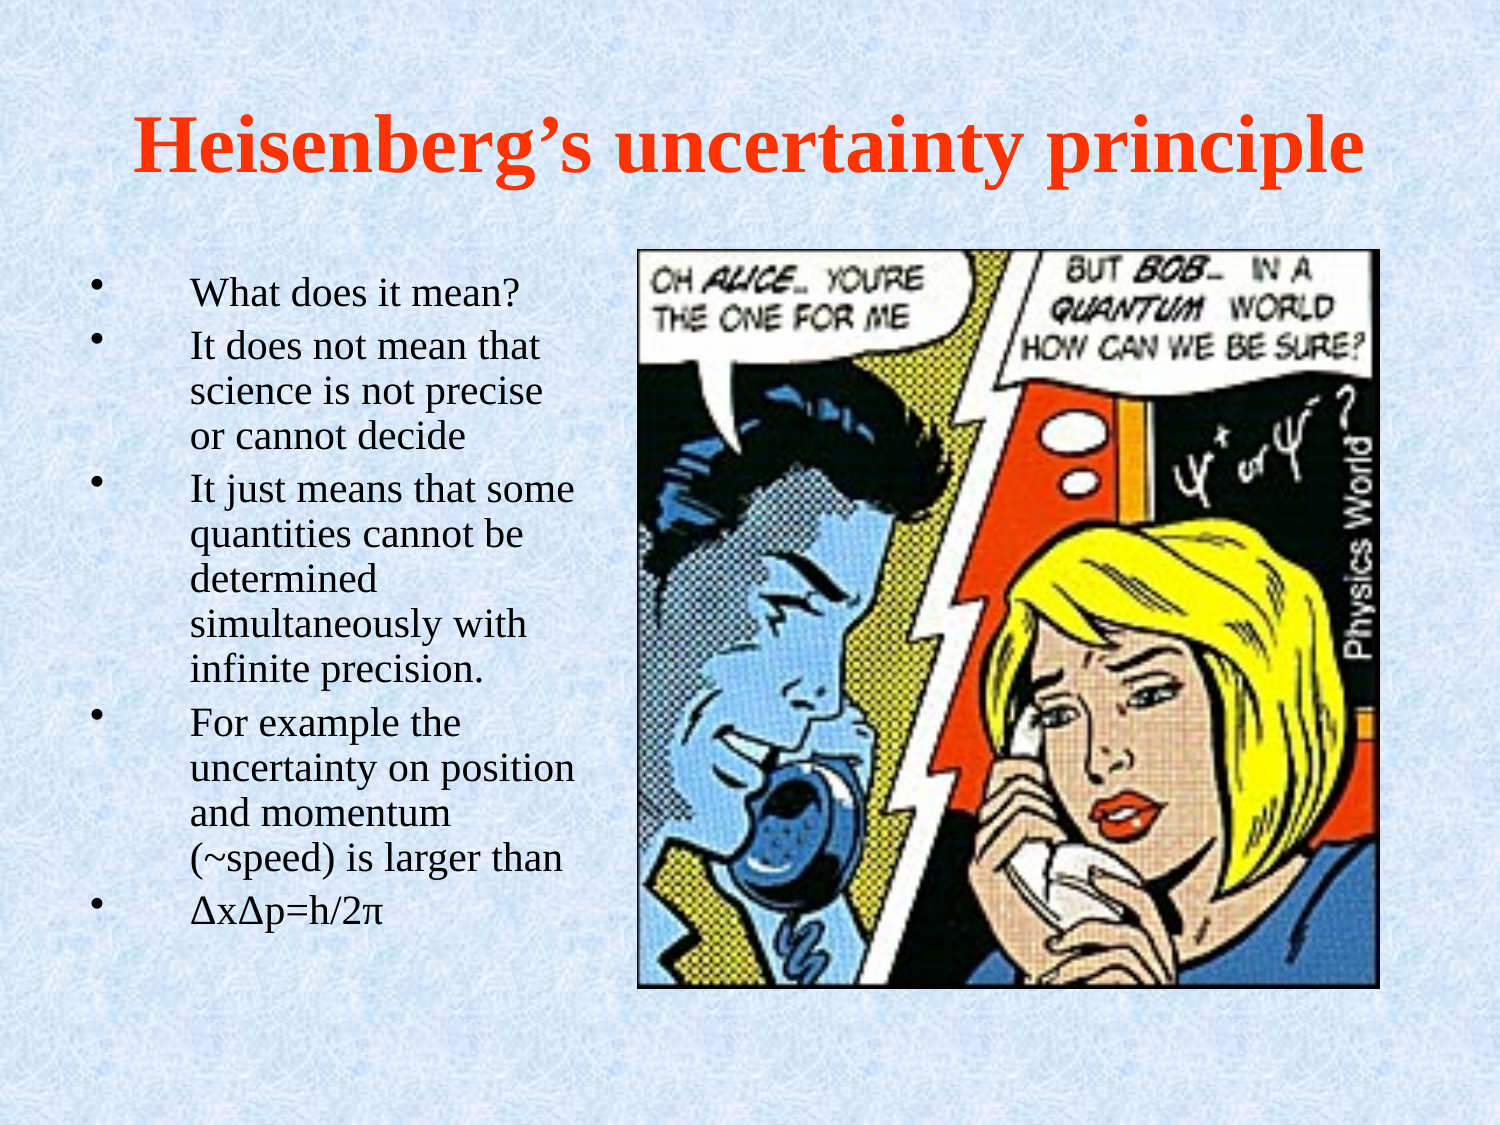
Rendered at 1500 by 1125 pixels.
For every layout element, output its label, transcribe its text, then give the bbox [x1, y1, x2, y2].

list What does it mean? It does not mean that science is not precise or cannot decide It just means that some quantities cannot be determined simultaneously with infinite precision. For example the uncertainty on position and momentum (~speed) is larger than ΔxΔp=h/2π [75, 262, 600, 1005]
title Heisenberg’s uncertainty principle [75, 45, 1425, 233]
picture [0, 0, 1500, 1125]
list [637, 249, 1380, 989]
